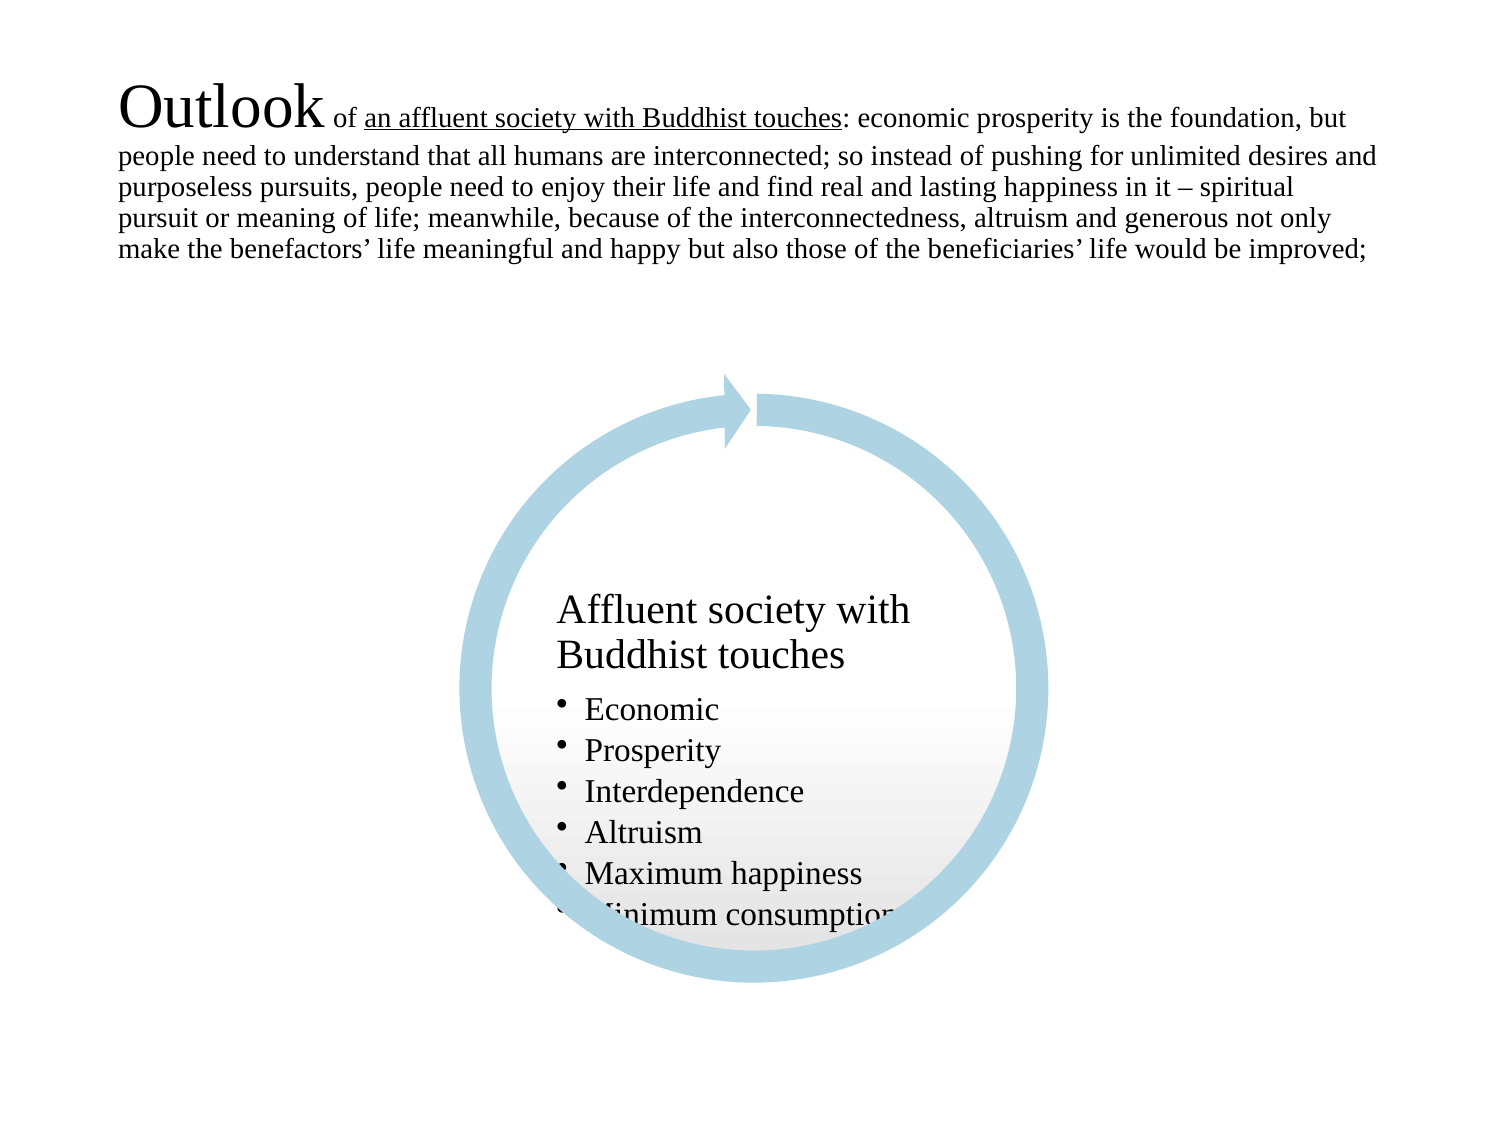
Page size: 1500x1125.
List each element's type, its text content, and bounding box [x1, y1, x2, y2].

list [103, 353, 1399, 1023]
title Outlook of an affluent society with Buddhist touches: economic prosperity is the foundation, but people need to understand that all humans are interconnected; so instead of pushing for unlimited desires and purposeless pursuits, people need to enjoy their life and find real and lasting happiness in it – spiritual pursuit or meaning of life; meanwhile, because of the interconnectedness, altruism and generous not only make the benefactors’ life meaningful and happy but also those of the beneficiaries’ life would be improved; [103, 59, 1397, 278]
